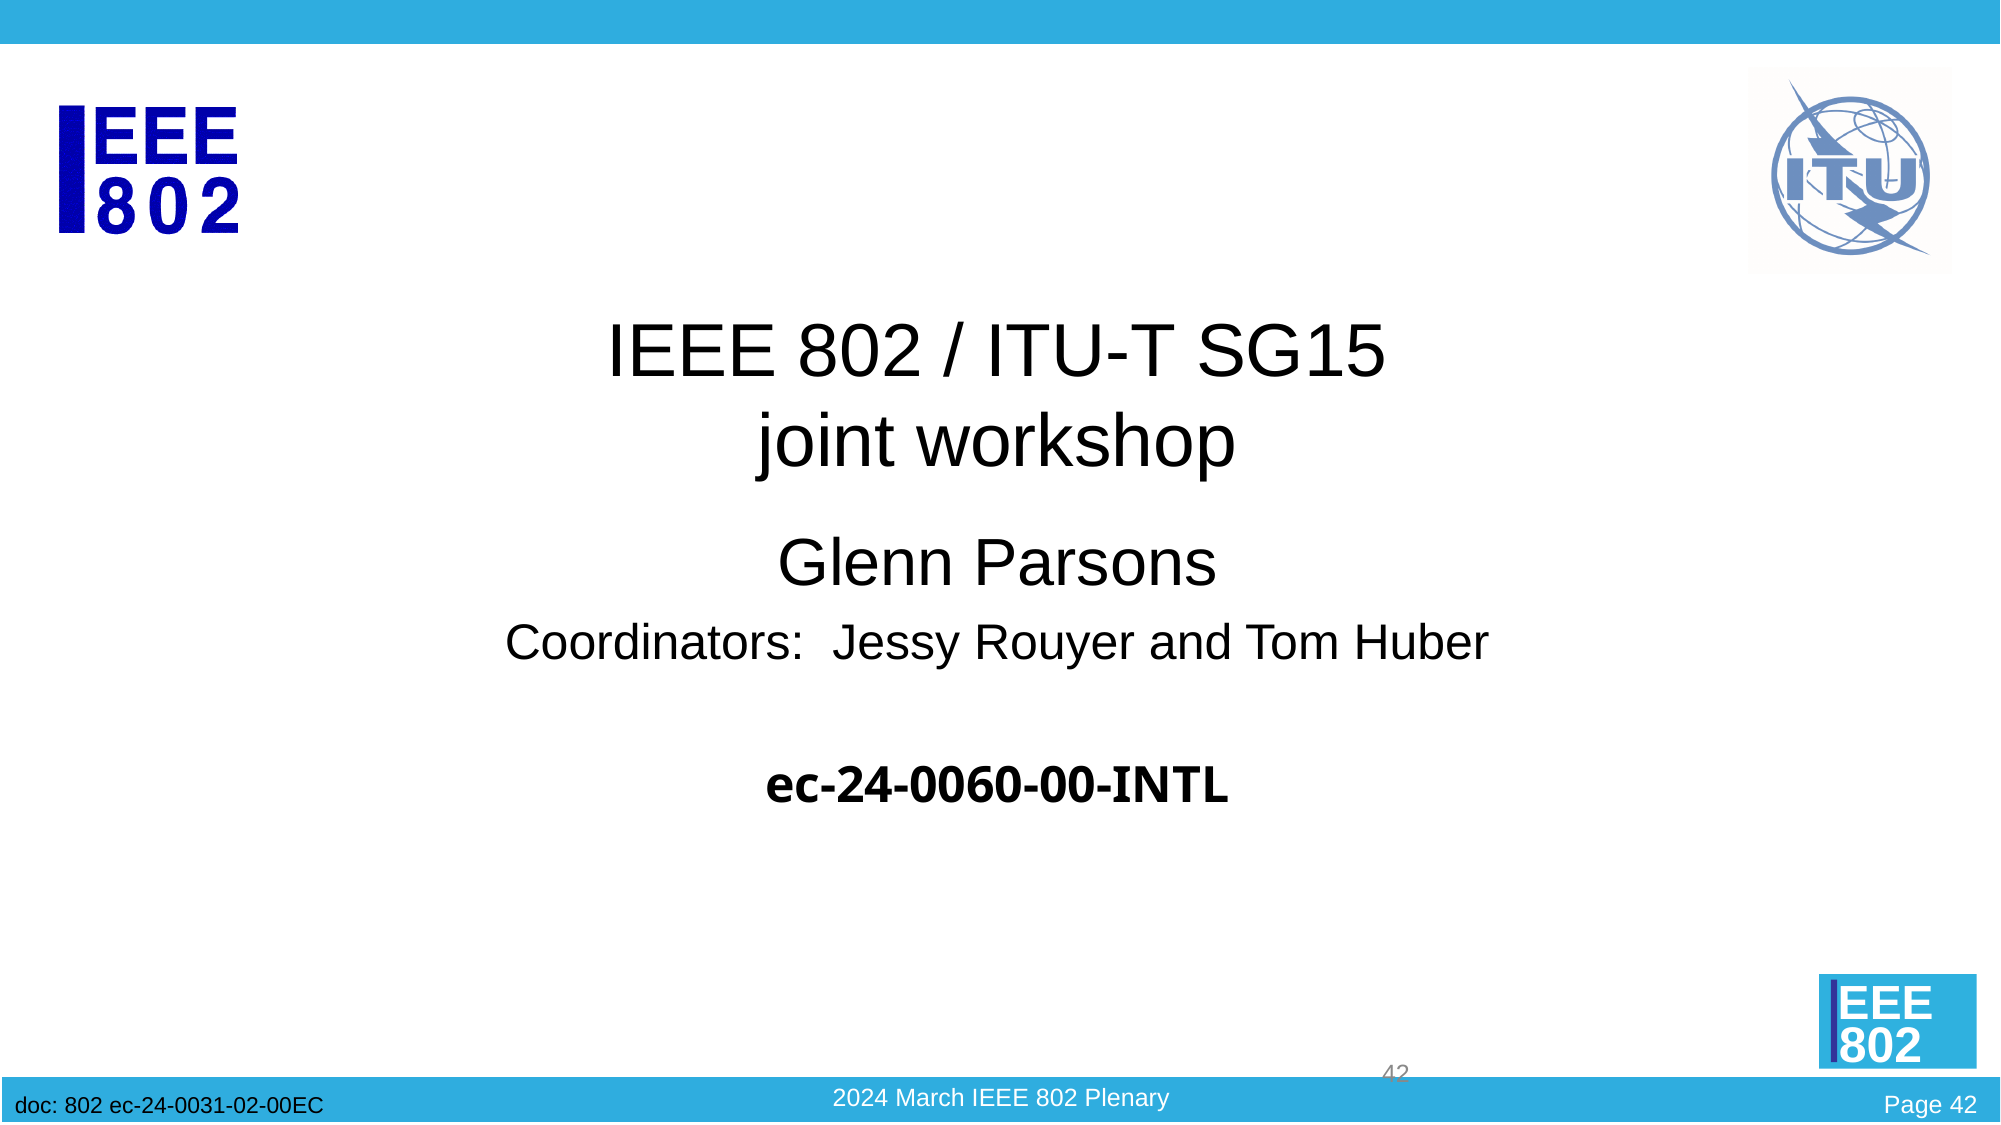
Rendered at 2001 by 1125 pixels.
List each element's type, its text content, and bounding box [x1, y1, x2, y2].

picture [1748, 66, 1952, 274]
slide_number 42 [1074, 1042, 1425, 1103]
text_box ec-24-0060-00-INTL [622, 745, 1373, 821]
subtitle Glenn Parsons Coordinators: Jessy Rouyer and Tom Huber [297, 511, 1698, 800]
picture [48, 62, 252, 274]
title IEEE 802 / ITU-T SG15 joint workshop [147, 270, 1848, 512]
